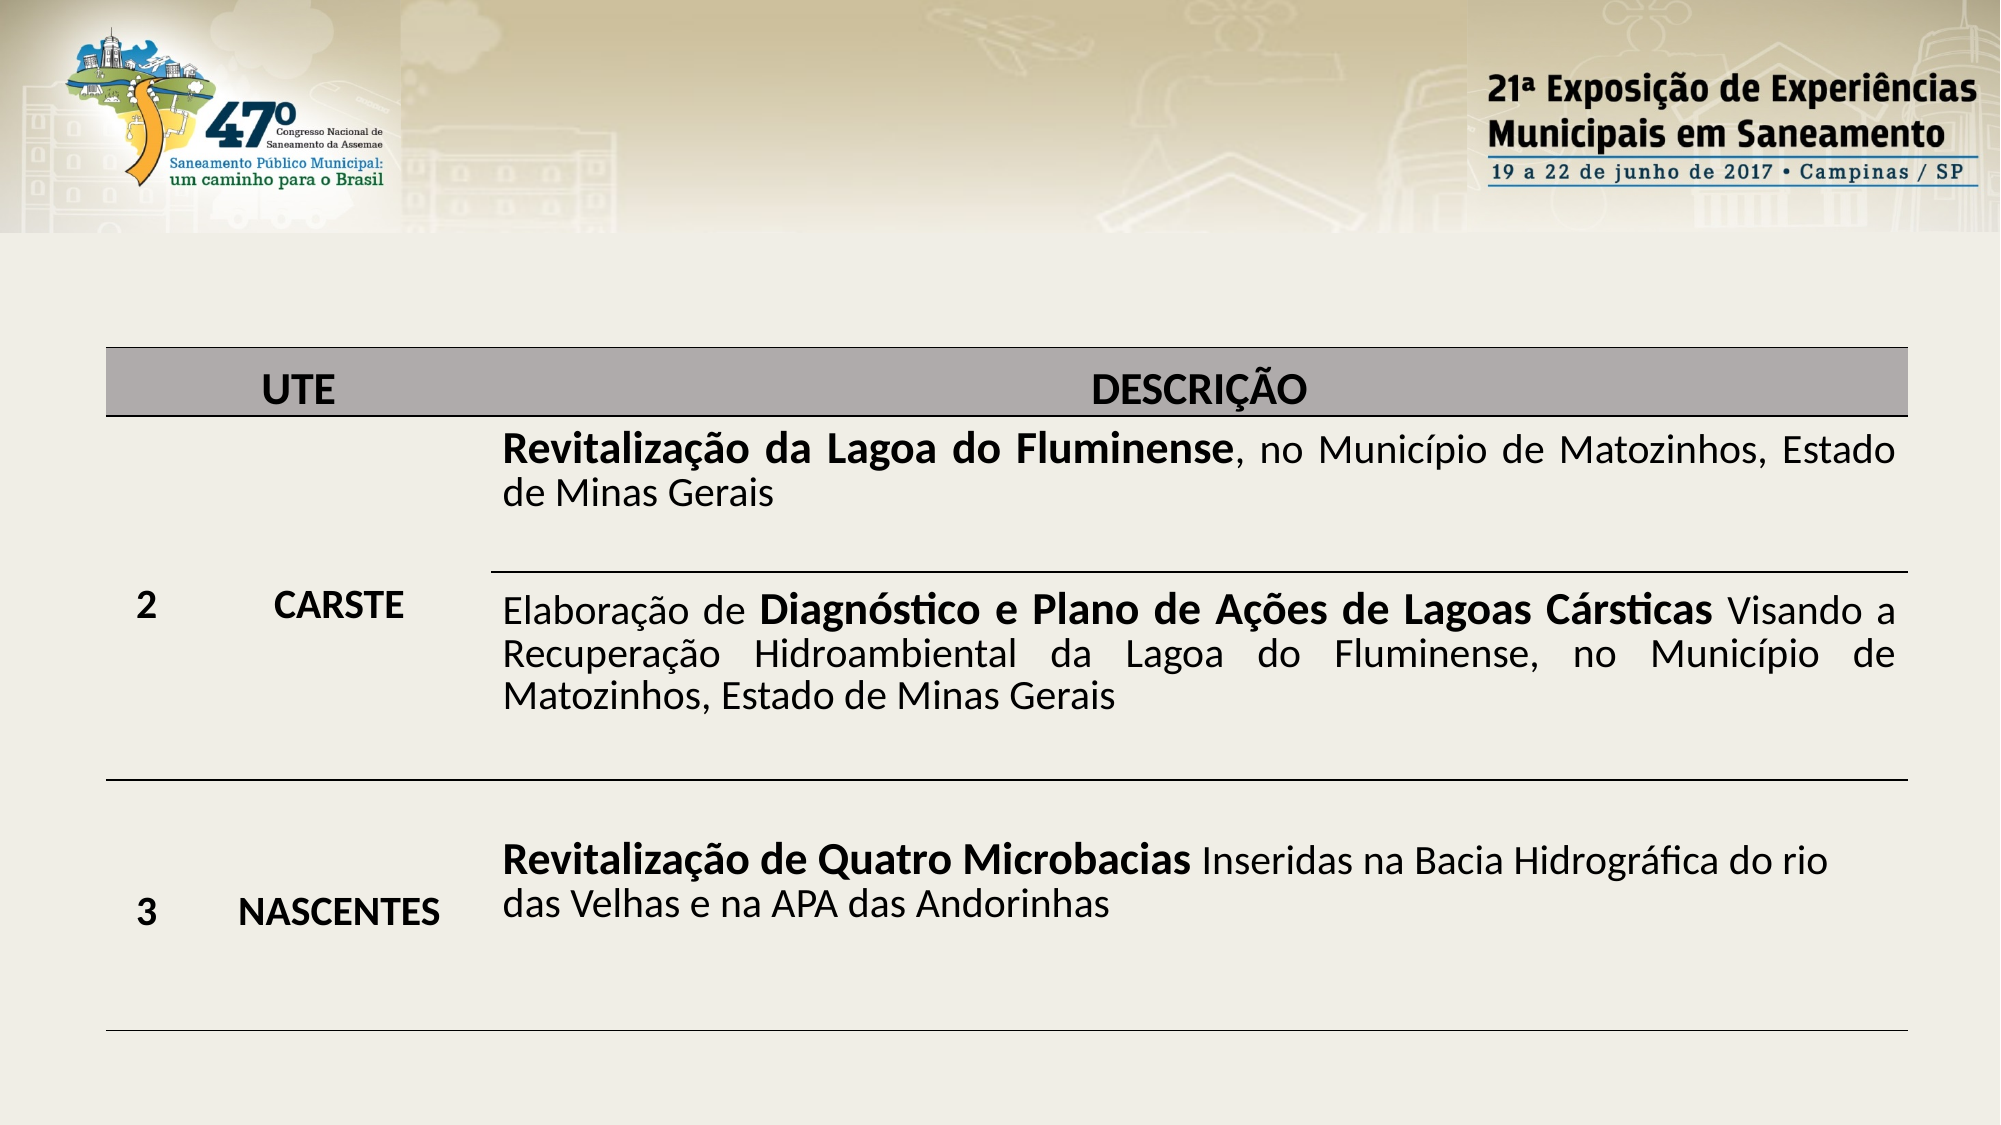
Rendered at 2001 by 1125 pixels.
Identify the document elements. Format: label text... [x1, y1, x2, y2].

table_cell Revitalização da Lagoa do Fluminense, no Município de Matozinhos, Estado de Minas Gerais [491, 417, 1908, 571]
picture [0, 0, 2000, 233]
table_header UTE [106, 348, 491, 415]
table_cell 2 [106, 417, 188, 779]
table_header DESCRIÇÃO [491, 348, 1908, 415]
table_cell Revitalização de Quatro Microbacias Inseridas na Bacia Hidrográfica do rio das Velhas e na APA das Andorinhas [491, 781, 1908, 1030]
table_cell CARSTE [188, 417, 491, 779]
table_cell 3 [106, 781, 188, 1030]
table_cell NASCENTES [188, 781, 491, 1030]
table_cell Elaboração de Diagnóstico e Plano de Ações de Lagoas Cársticas Visando a Recuperação Hidroambiental da Lagoa do Fluminense, no Município de Matozinhos, Estado de Minas Gerais [491, 573, 1908, 779]
